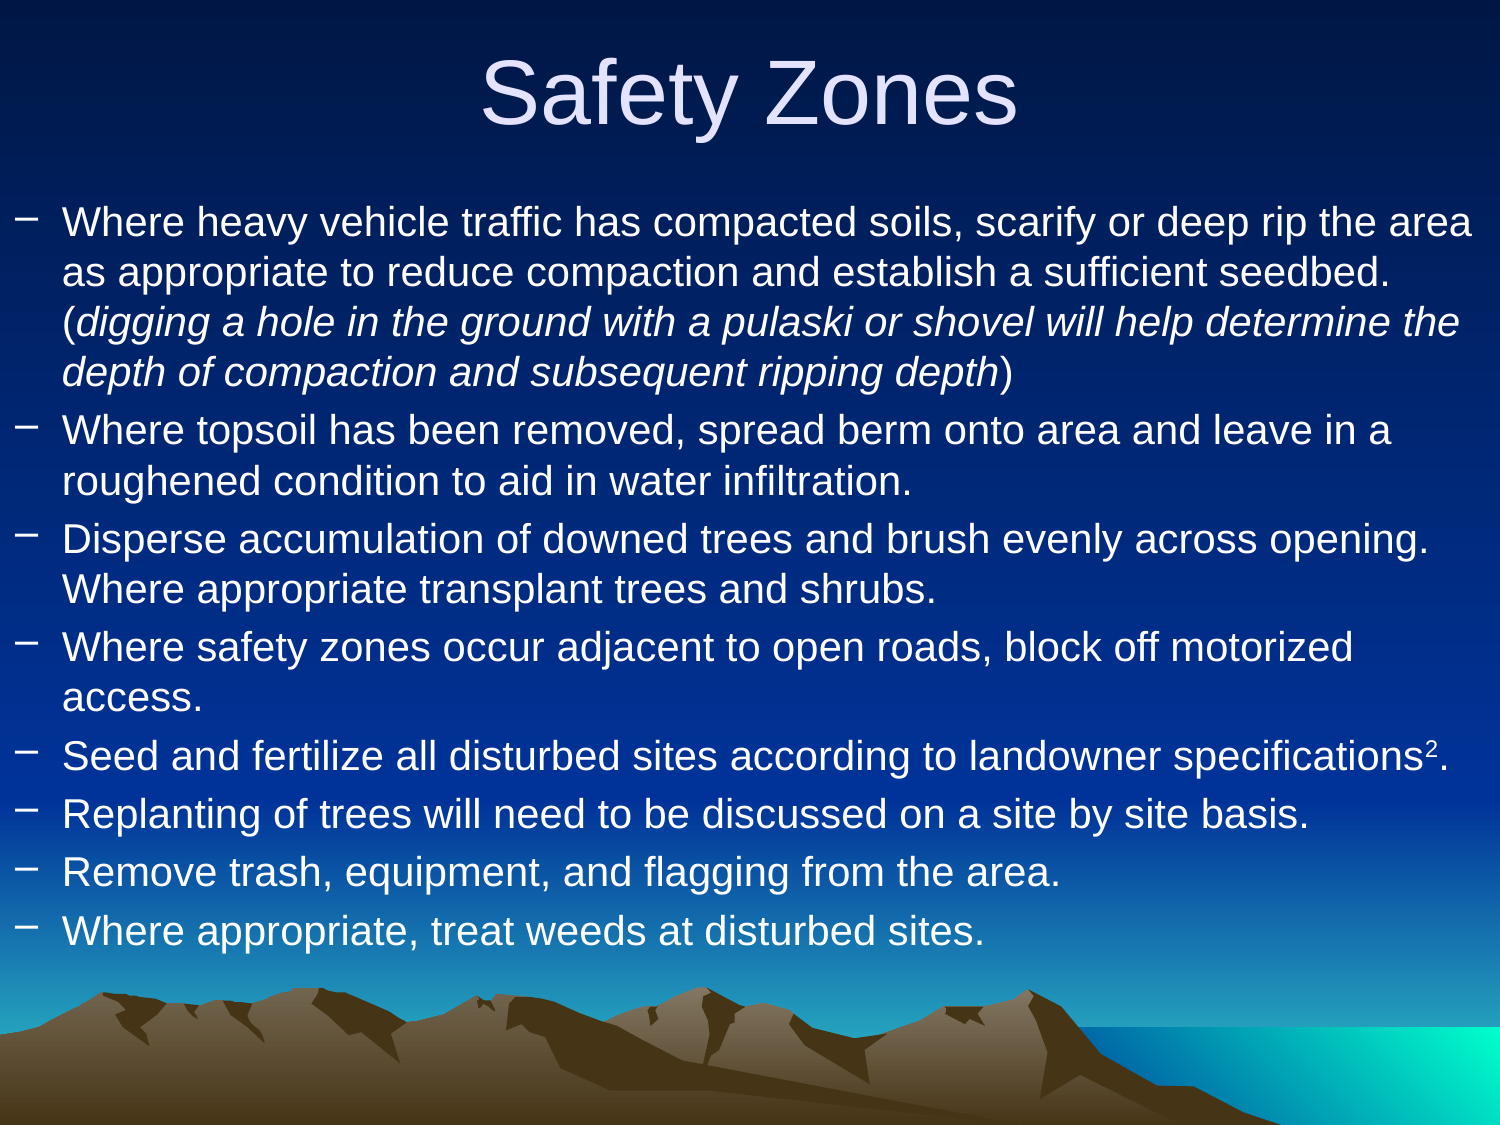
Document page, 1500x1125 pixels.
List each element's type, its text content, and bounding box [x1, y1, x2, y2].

list Where heavy vehicle traffic has compacted soils, scarify or deep rip the area as appropriate to reduce compaction and establish a sufficient seedbed. (digging a hole in the ground with a pulaski or shovel will help determine the depth of compaction and subsequent ripping depth) Where topsoil has been removed, spread berm onto area and leave in a roughened condition to aid in water infiltration. Disperse accumulation of downed trees and brush evenly across opening. Where appropriate transplant trees and shrubs. Where safety zones occur adjacent to open roads, block off motorized access. Seed and fertilize all disturbed sites according to landowner specifications2. Replanting of trees will need to be discussed on a site by site basis. Remove trash, equipment, and flagging from the area. Where appropriate, treat weeds at disturbed sites. [0, 187, 1500, 1013]
title Safety Zones [74, 37, 1426, 138]
